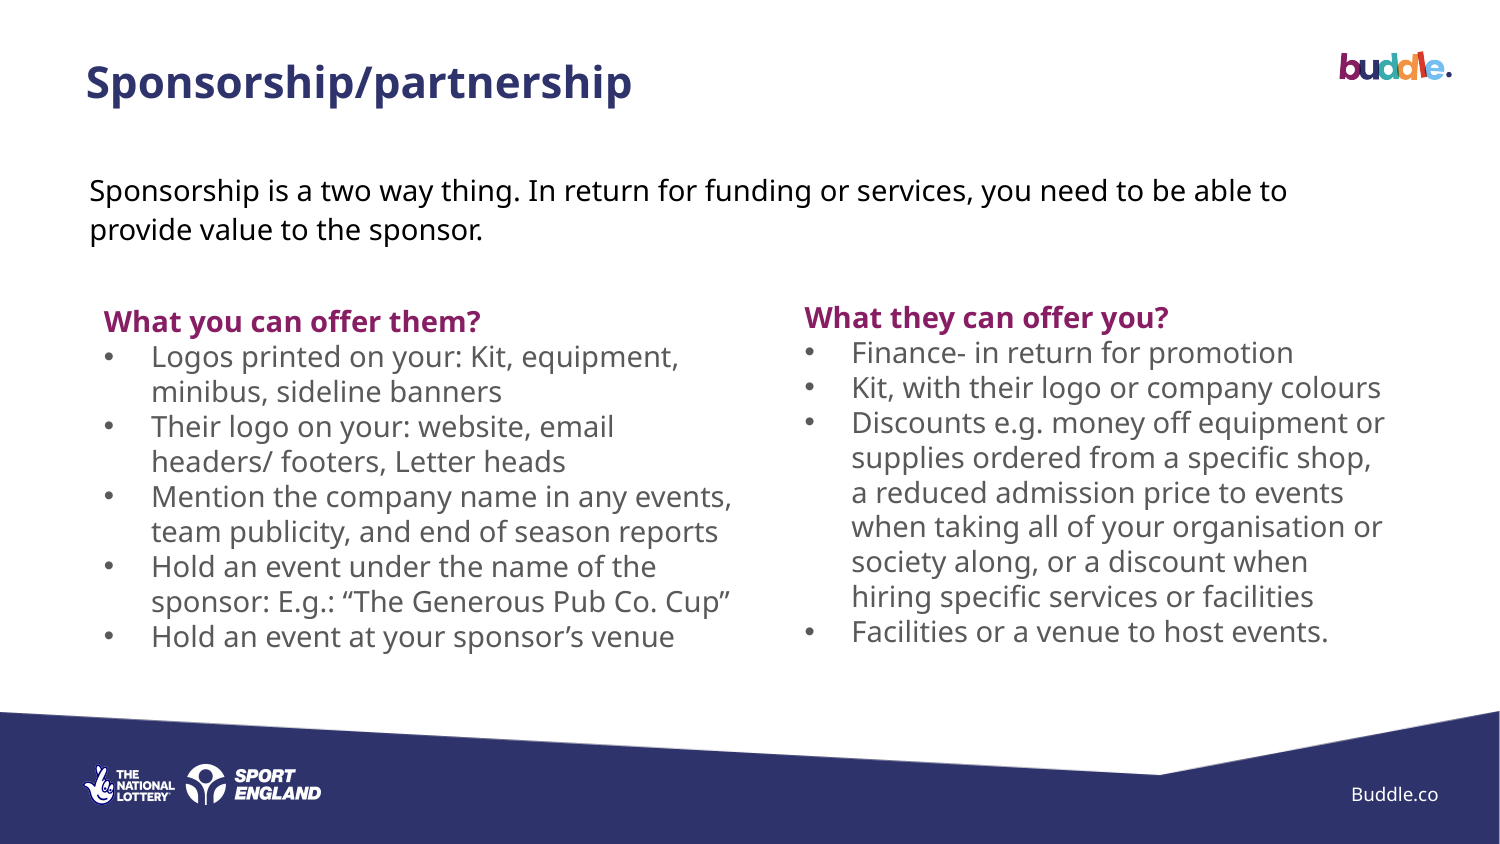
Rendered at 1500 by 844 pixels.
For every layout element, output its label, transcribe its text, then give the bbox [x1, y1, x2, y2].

text_box What you can offer them? Logos printed on your: Kit, equipment, minibus, sideline banners Their logo on your: website, email headers/ footers, Letter heads Mention the company name in any events, team publicity, and end of season reports Hold an event under the name of the sponsor: E.g.: “The Generous Pub Co. Cup” Hold an event at your sponsor’s venue [89, 295, 750, 661]
picture [0, 711, 1500, 844]
text_box What they can offer you? Finance- in return for promotion Kit, with their logo or company colours Discounts e.g. money off equipment or supplies ordered from a specific shop, a reduced admission price to events when taking all of your organisation or society along, or a discount when hiring specific services or facilities Facilities or a venue to host events. [789, 291, 1411, 657]
picture [1338, 49, 1453, 81]
title Sponsorship/partnership [70, 53, 1292, 116]
list Sponsorship is a two way thing. In return for funding or services, you need to be able to provide value to the sponsor. [89, 167, 1388, 252]
